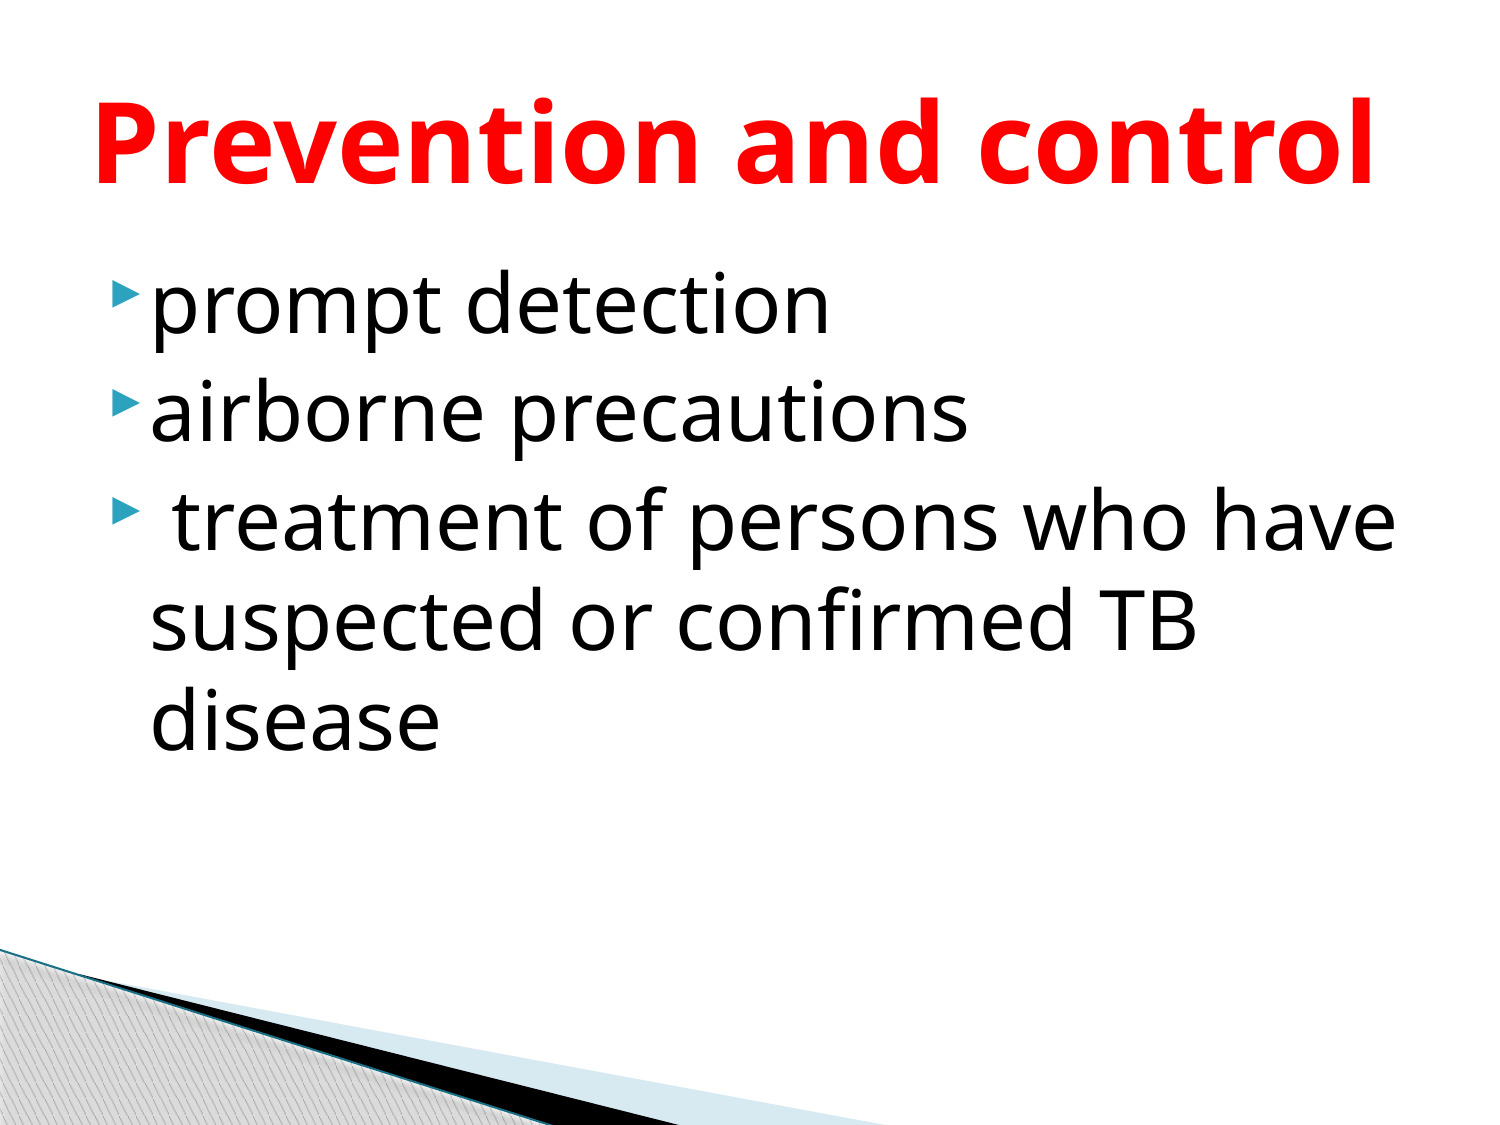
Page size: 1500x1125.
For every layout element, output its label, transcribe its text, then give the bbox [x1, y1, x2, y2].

list prompt detection airborne precautions treatment of persons who have suspected or confirmed TB disease [75, 243, 1425, 986]
title Prevention and control [75, 45, 1425, 233]
